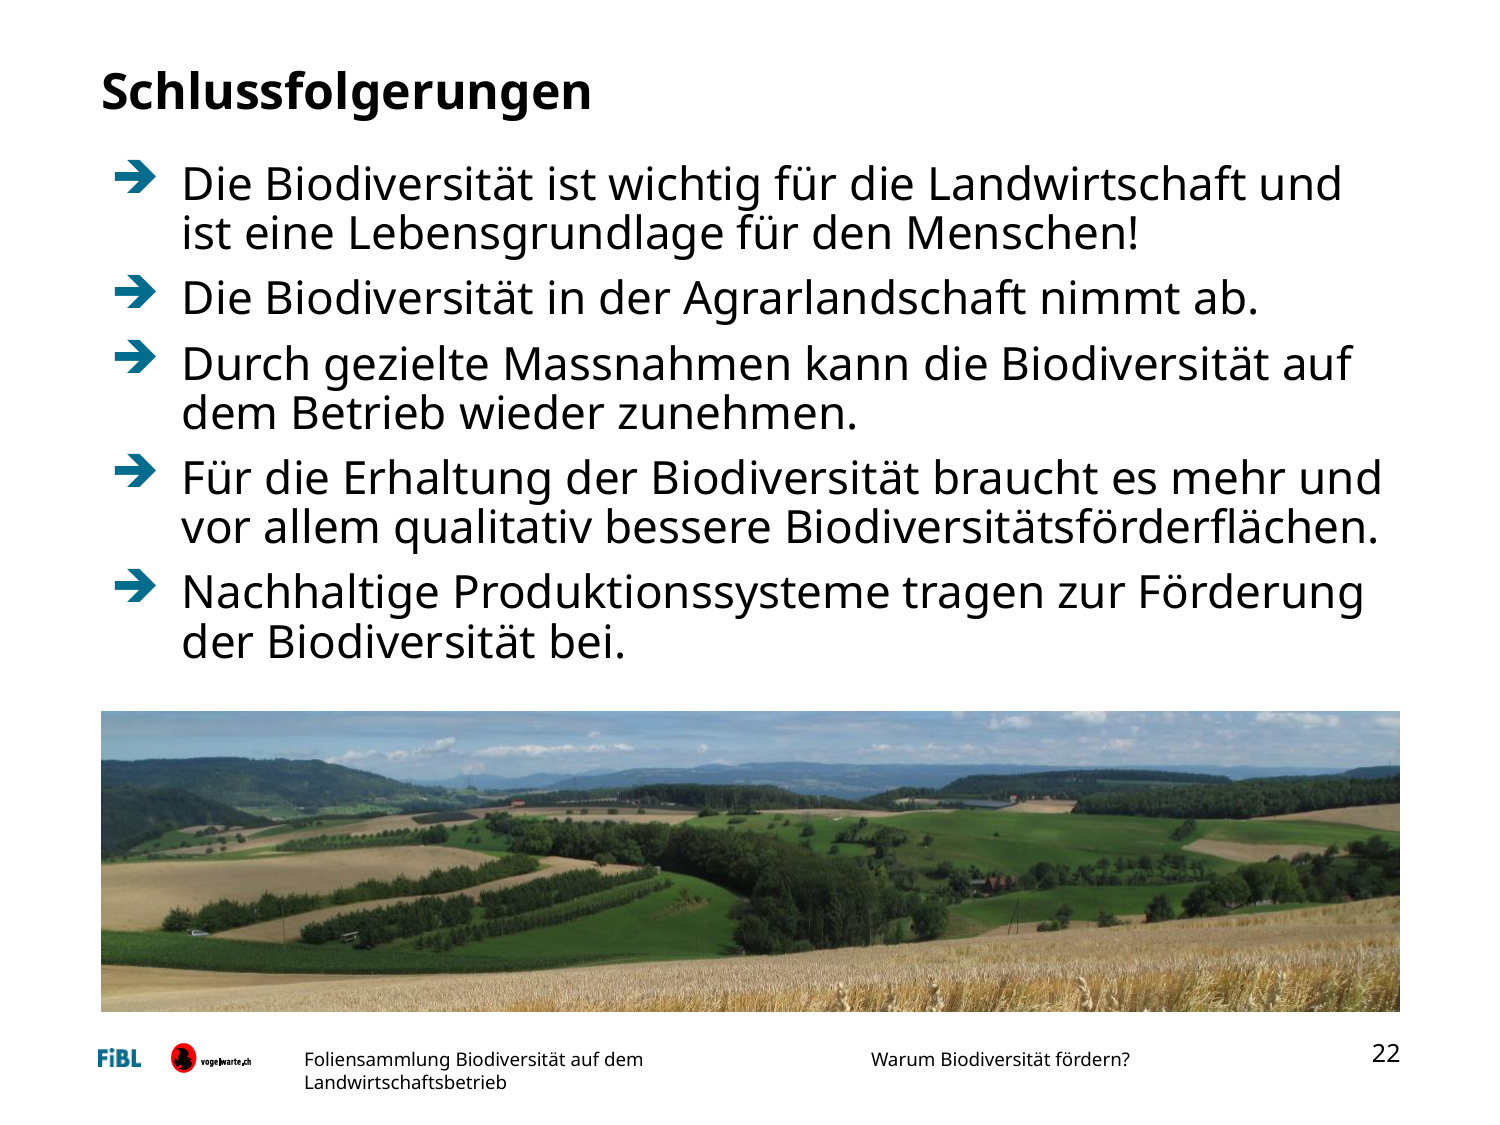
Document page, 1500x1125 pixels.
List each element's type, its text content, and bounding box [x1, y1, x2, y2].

title Schlussfolgerungen [101, 66, 1399, 126]
list Die Biodiversität ist wichtig für die Landwirtschaft und ist eine Lebensgrundlage für den Menschen! Die Biodiversität in der Agrarlandschaft nimmt ab. Durch gezielte Massnahmen kann die Biodiversität auf dem Betrieb wieder zunehmen. Für die Erhaltung der Biodiversität braucht es mehr und vor allem qualitativ bessere Biodiversitätsförderflächen. Nachhaltige Produktionssysteme tragen zur Förderung der Biodiversität bei. [99, 149, 1399, 711]
picture [98, 1048, 141, 1067]
picture [101, 711, 1401, 1012]
slide_number 22 [1270, 1020, 1401, 1080]
